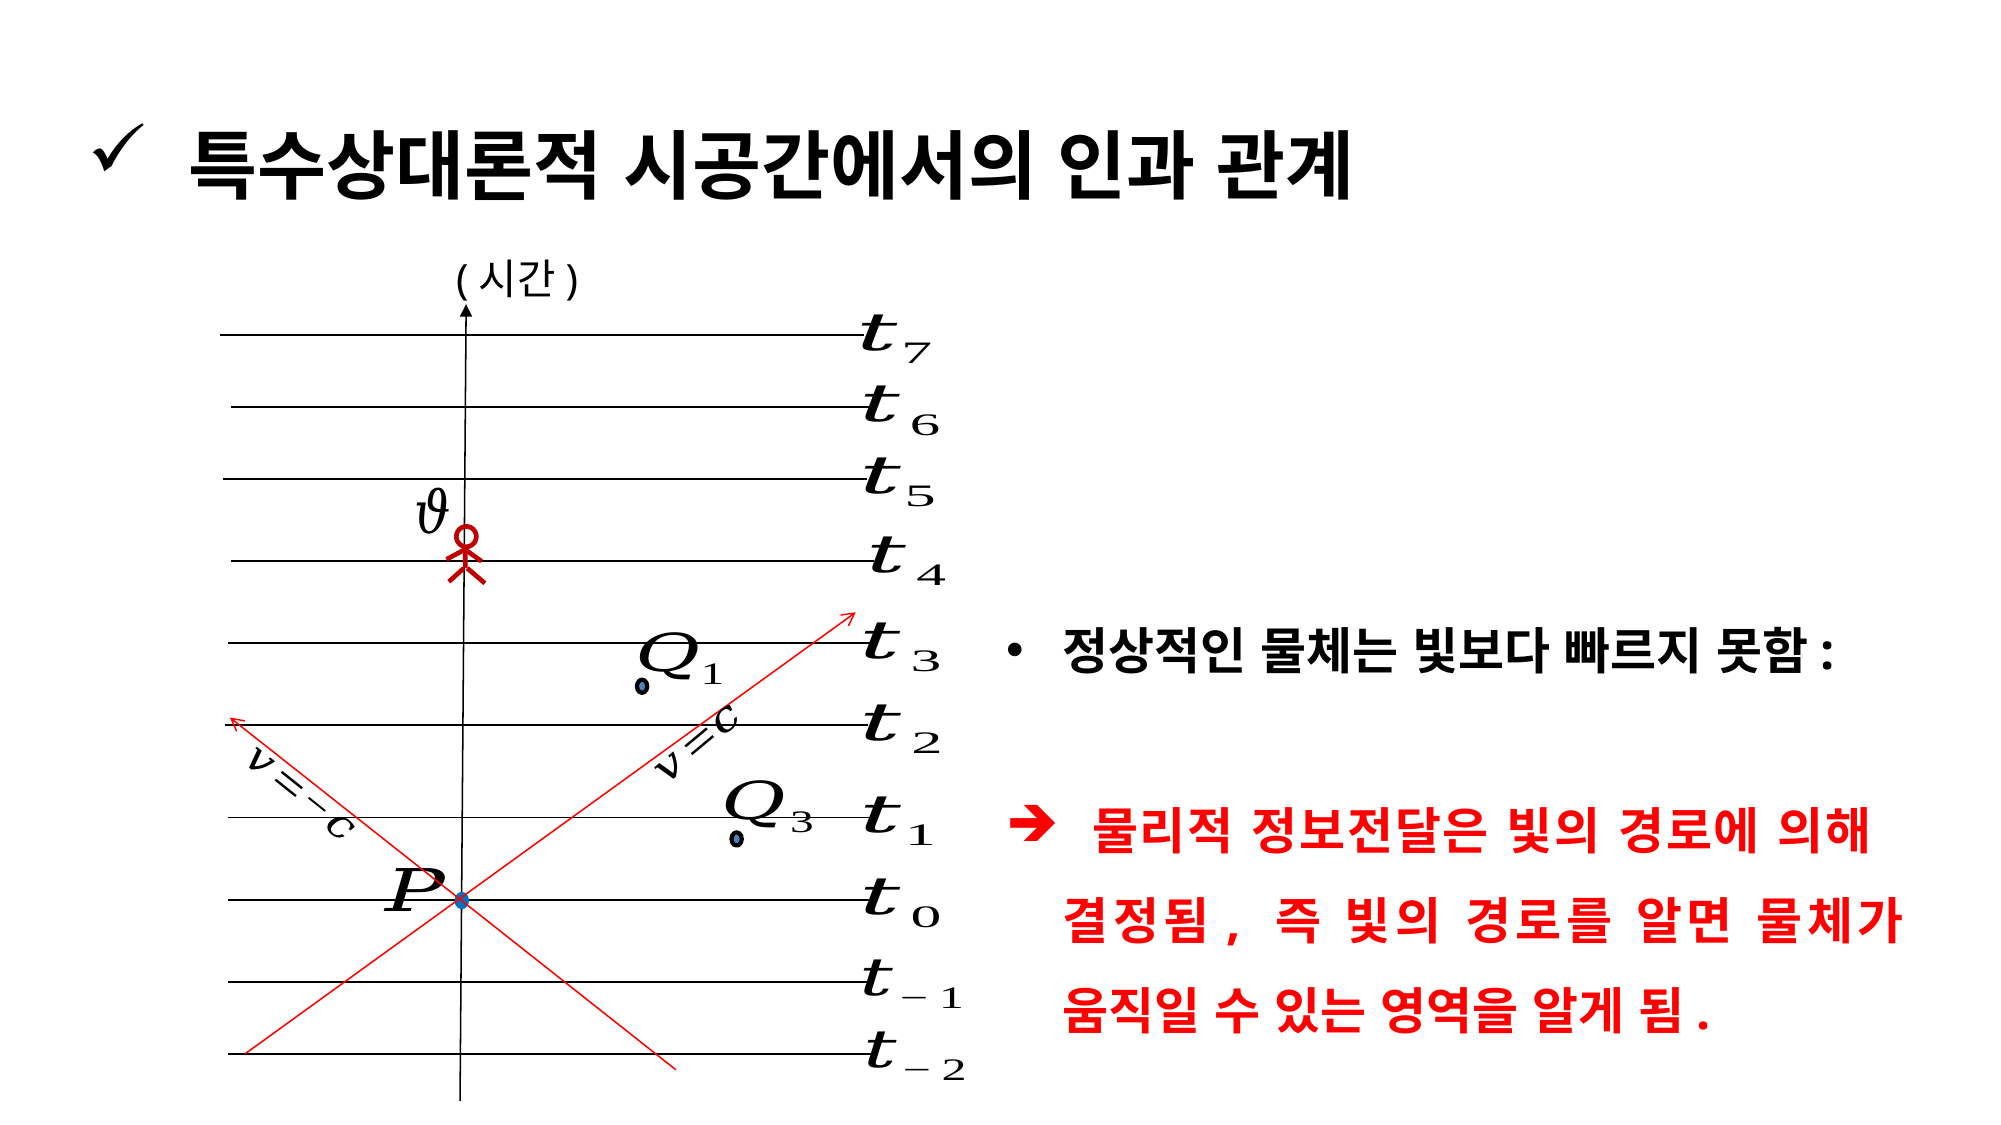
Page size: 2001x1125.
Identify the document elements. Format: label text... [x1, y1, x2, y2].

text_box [414, 481, 486, 584]
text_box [229, 612, 857, 1071]
text_box [459, 304, 473, 334]
text_box 특수상대론적 시공간에서의 인과 관계 [72, 111, 1553, 216]
